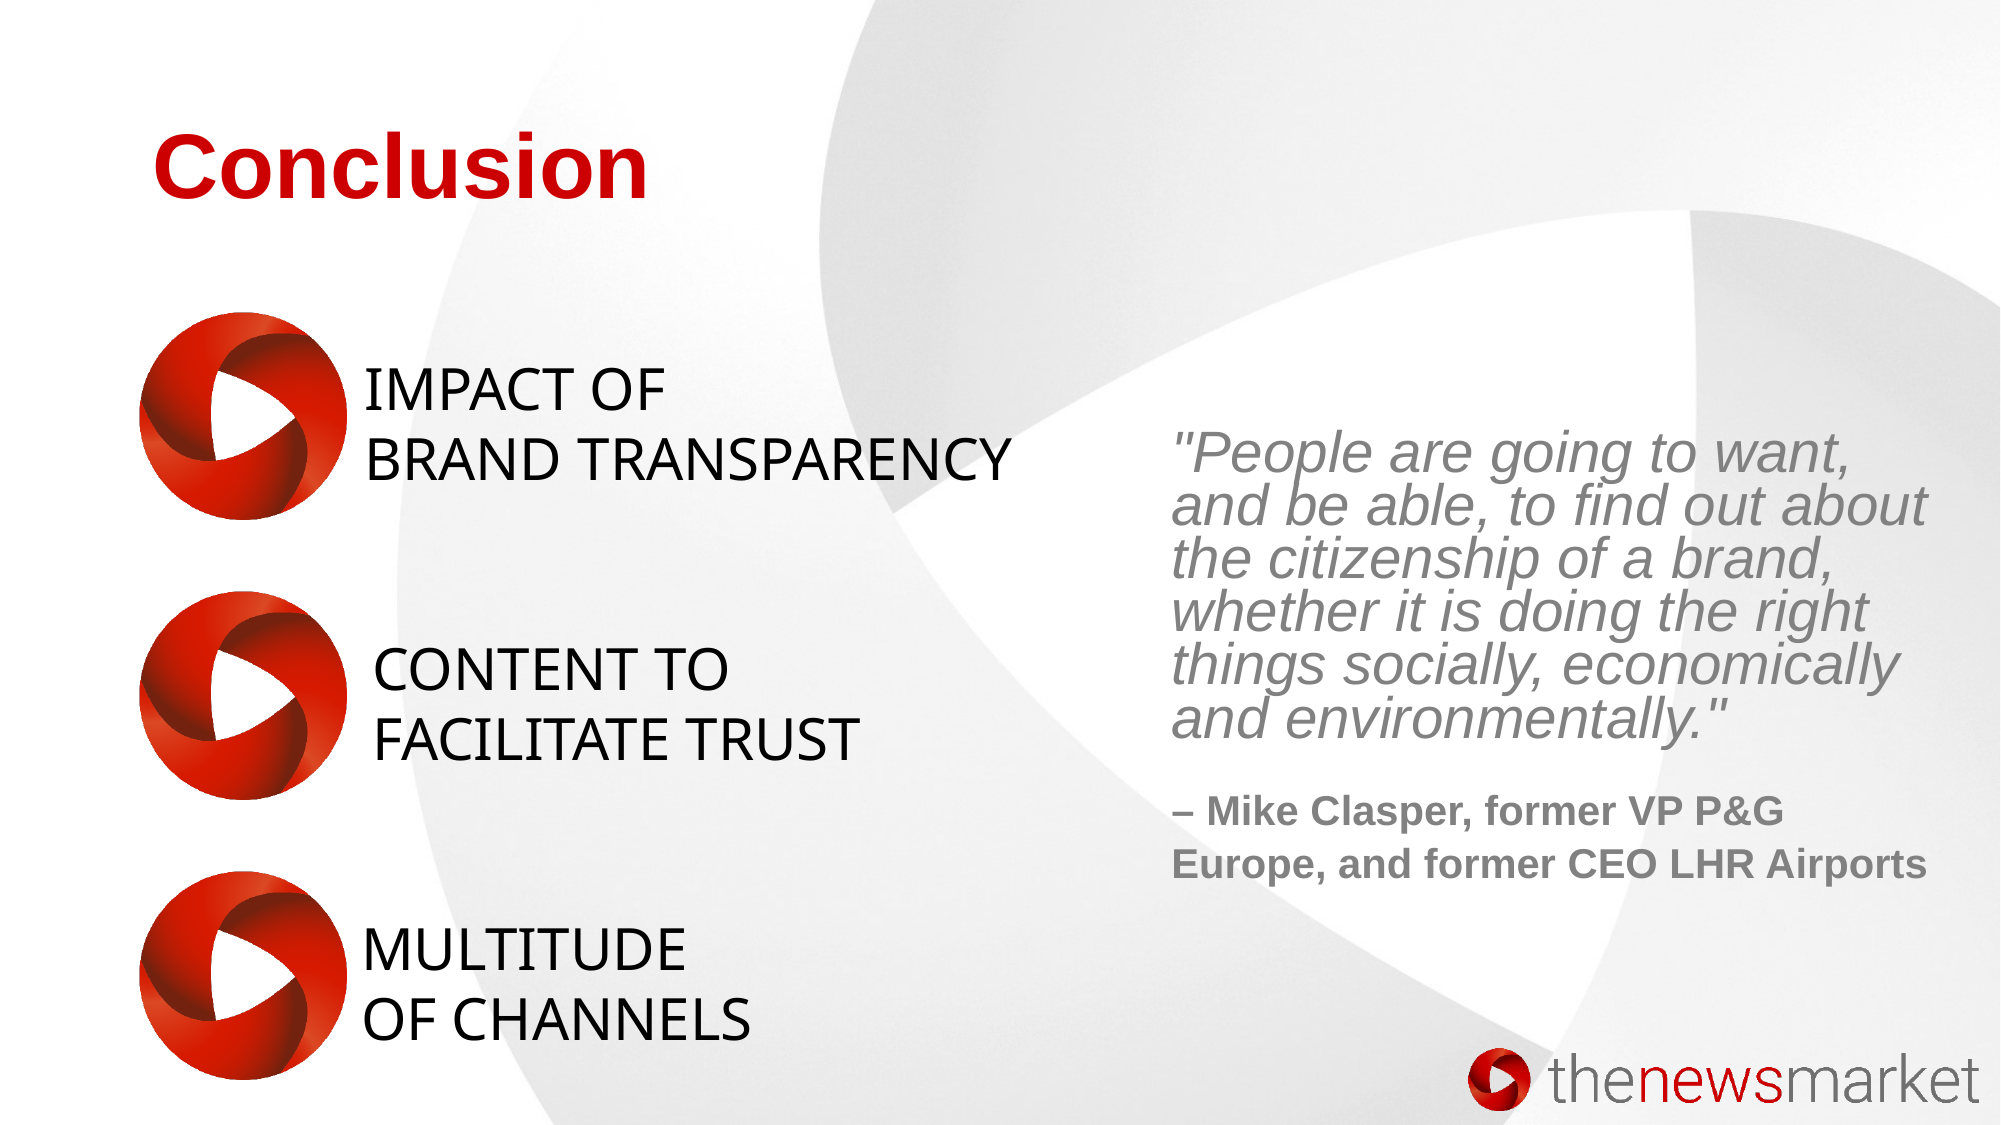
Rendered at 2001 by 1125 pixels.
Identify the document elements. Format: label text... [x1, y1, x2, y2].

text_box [137, 589, 886, 802]
title Conclusion [137, 59, 1863, 278]
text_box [137, 310, 1029, 522]
picture [0, 0, 2001, 1125]
text_box "People are going to want, and be able, to find out about the citizenship of a brand, whether it is doing the right things socially, economically and environmentally." – Mike Clasper, former VP P&G Europe, and former CEO LHR Airports [1156, 423, 1951, 895]
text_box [137, 869, 766, 1082]
